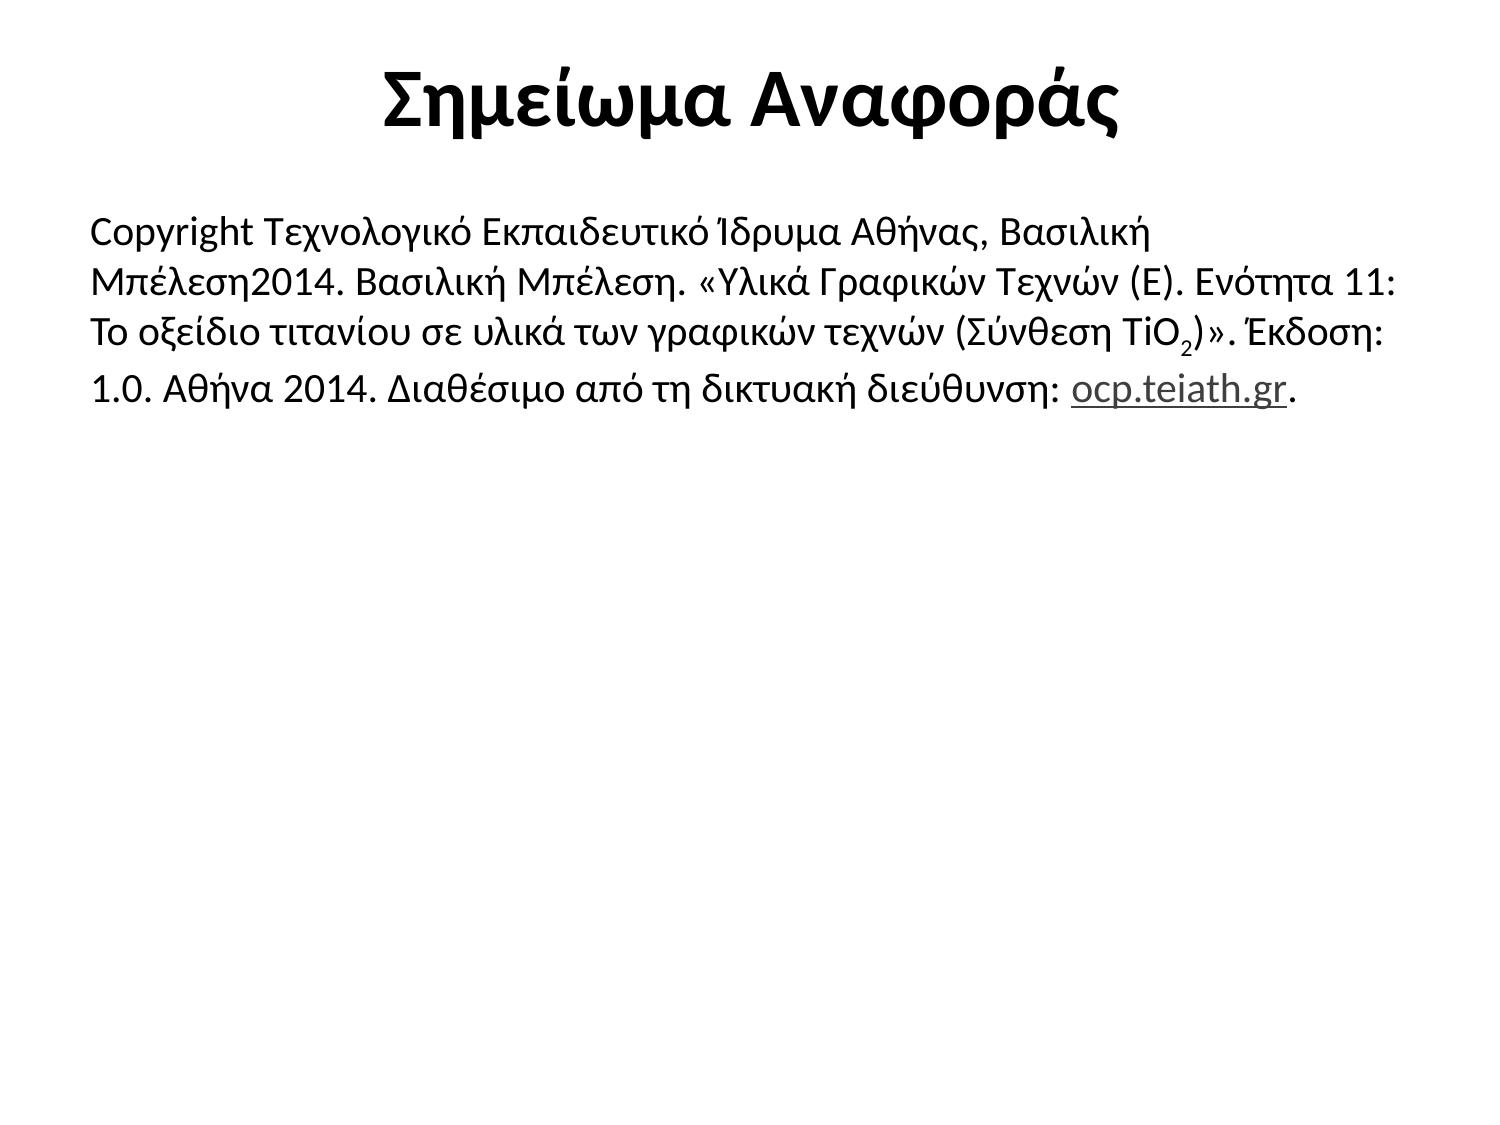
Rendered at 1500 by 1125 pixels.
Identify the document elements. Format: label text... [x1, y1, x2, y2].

list Copyright Τεχνολογικό Εκπαιδευτικό Ίδρυμα Αθήνας, Βασιλική Μπέλεση2014. Βασιλική Μπέλεση. «Υλικά Γραφικών Τεχνών (Ε). Ενότητα 11: Το οξείδιο τιτανίου σε υλικά των γραφικών τεχνών (Σύνθεση ΤiO2)». Έκδοση: 1.0. Αθήνα 2014. Διαθέσιμο από τη δικτυακή διεύθυνση: ocp.teiath.gr. [75, 196, 1425, 1024]
title Σημείωμα Αναφοράς [76, 19, 1427, 169]
